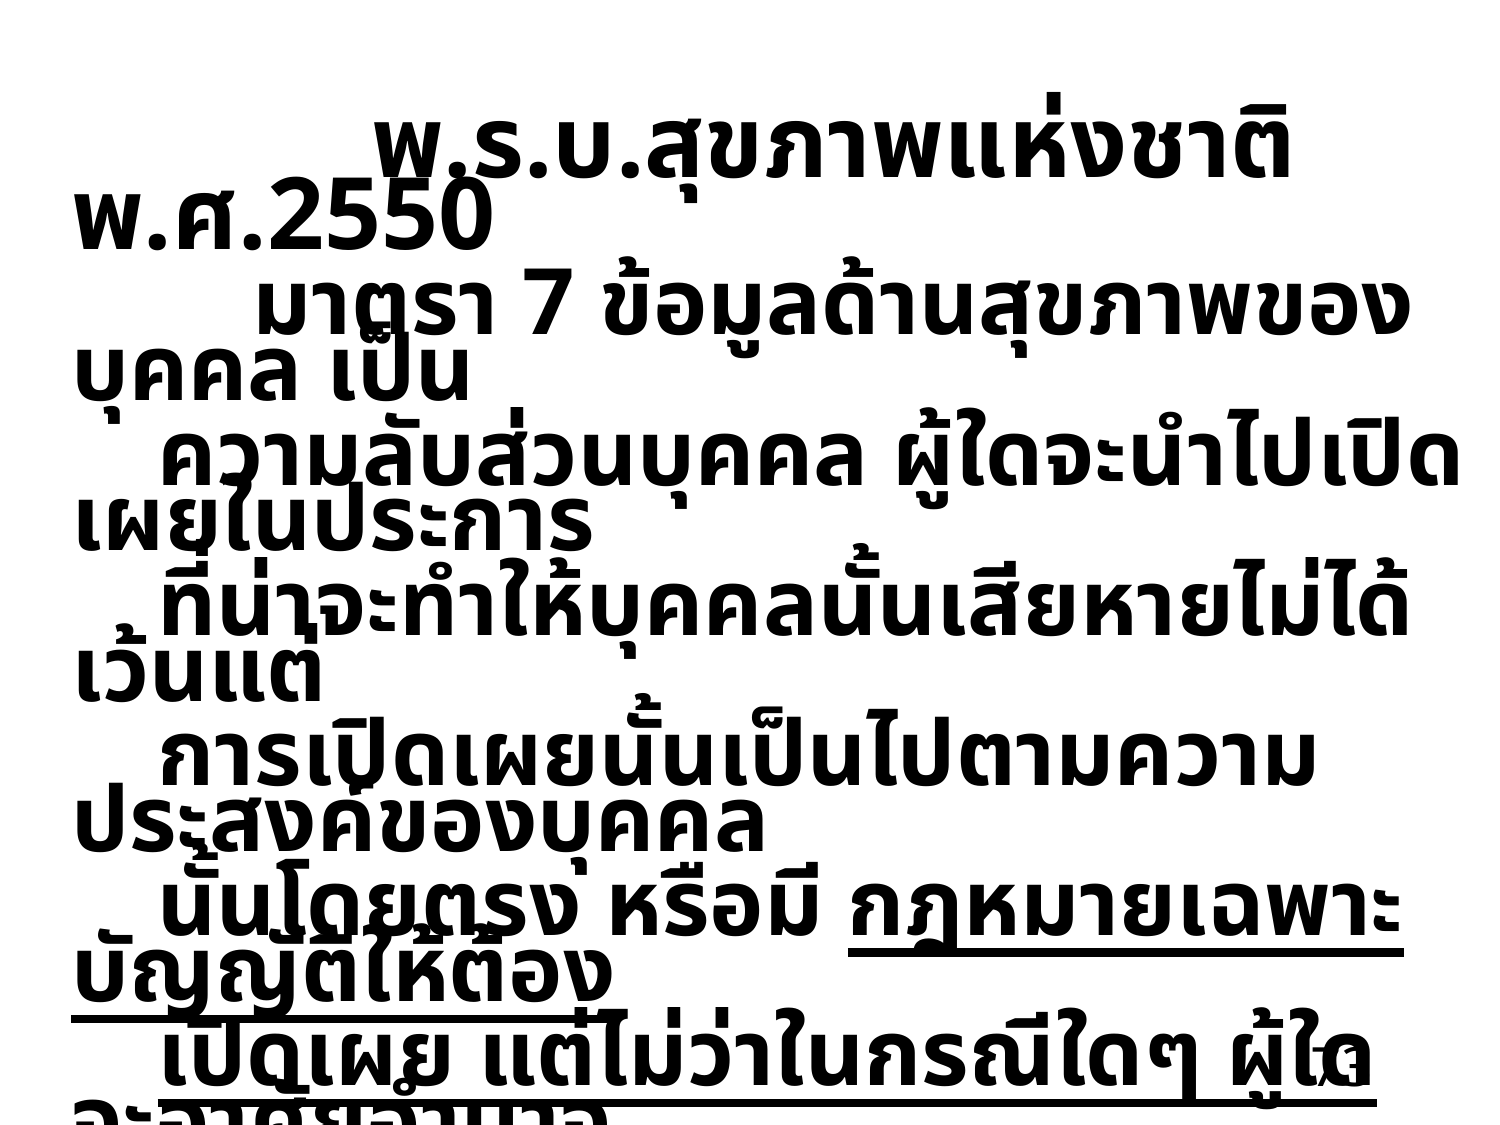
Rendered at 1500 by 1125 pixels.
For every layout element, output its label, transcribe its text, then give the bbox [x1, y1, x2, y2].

list พ.ร.บ.สุขภาพแห่งชาติ พ.ศ.2550 มาตรา 7 ข้อมูลด้านสุขภาพของบุคคล เป็น ความลับส่วนบุคคล ผู้ใดจะนำไปเปิดเผยในประการ ที่น่าจะทำให้บุคคลนั้นเสียหายไม่ได้ เว้นแต่ การเปิดเผยนั้นเป็นไปตามความประสงค์ของบุคคล นั้นโดยตรง หรือมี กฎหมายเฉพาะบัญญัติให้ต้อง เปิดเผย แต่ไม่ว่าในกรณีใดๆ ผู้ใด จะอาศัยอำนาจ หรือสิทธิตามกฎหมายว่าด้วยข้อมูลข่าวสารของ ราชการหรือกฎหมายอื่น เพื่อขอเอกสารเกี่ยวกับ ข้อมูลด้านสุขภาพของบุคคลที่ไม่ใช่ของตนไม่ได้ [0, 0, 1500, 1125]
